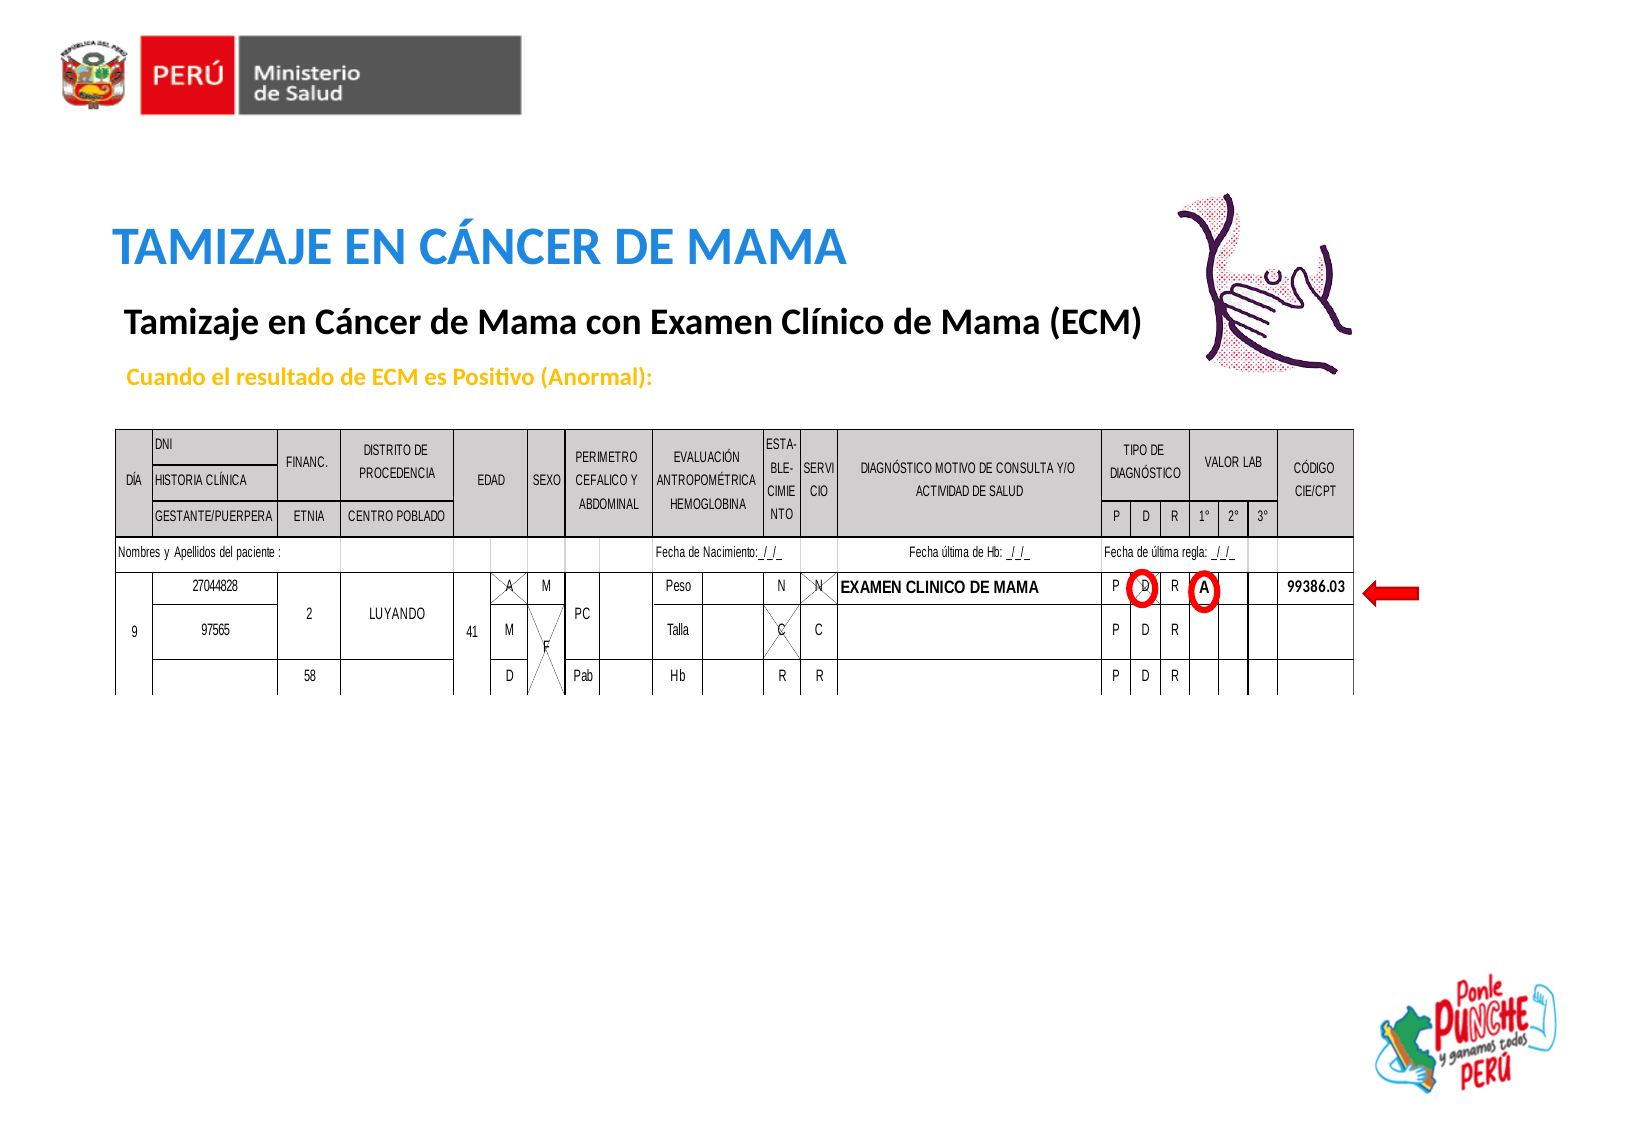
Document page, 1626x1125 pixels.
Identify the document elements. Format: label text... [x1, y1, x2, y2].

picture [1354, 959, 1565, 1101]
text_box Cuando el resultado de ECM es Positivo (Anormal): [111, 353, 669, 398]
picture [114, 428, 1355, 697]
picture [41, 32, 525, 119]
text_box [1362, 579, 1419, 608]
picture [1129, 144, 1400, 414]
text_box TAMIZAJE EN CÁNCER DE MAMA [64, 210, 910, 276]
text_box Tamizaje en Cáncer de Mama con Examen Clínico de Mama (ECM) [109, 289, 1129, 350]
